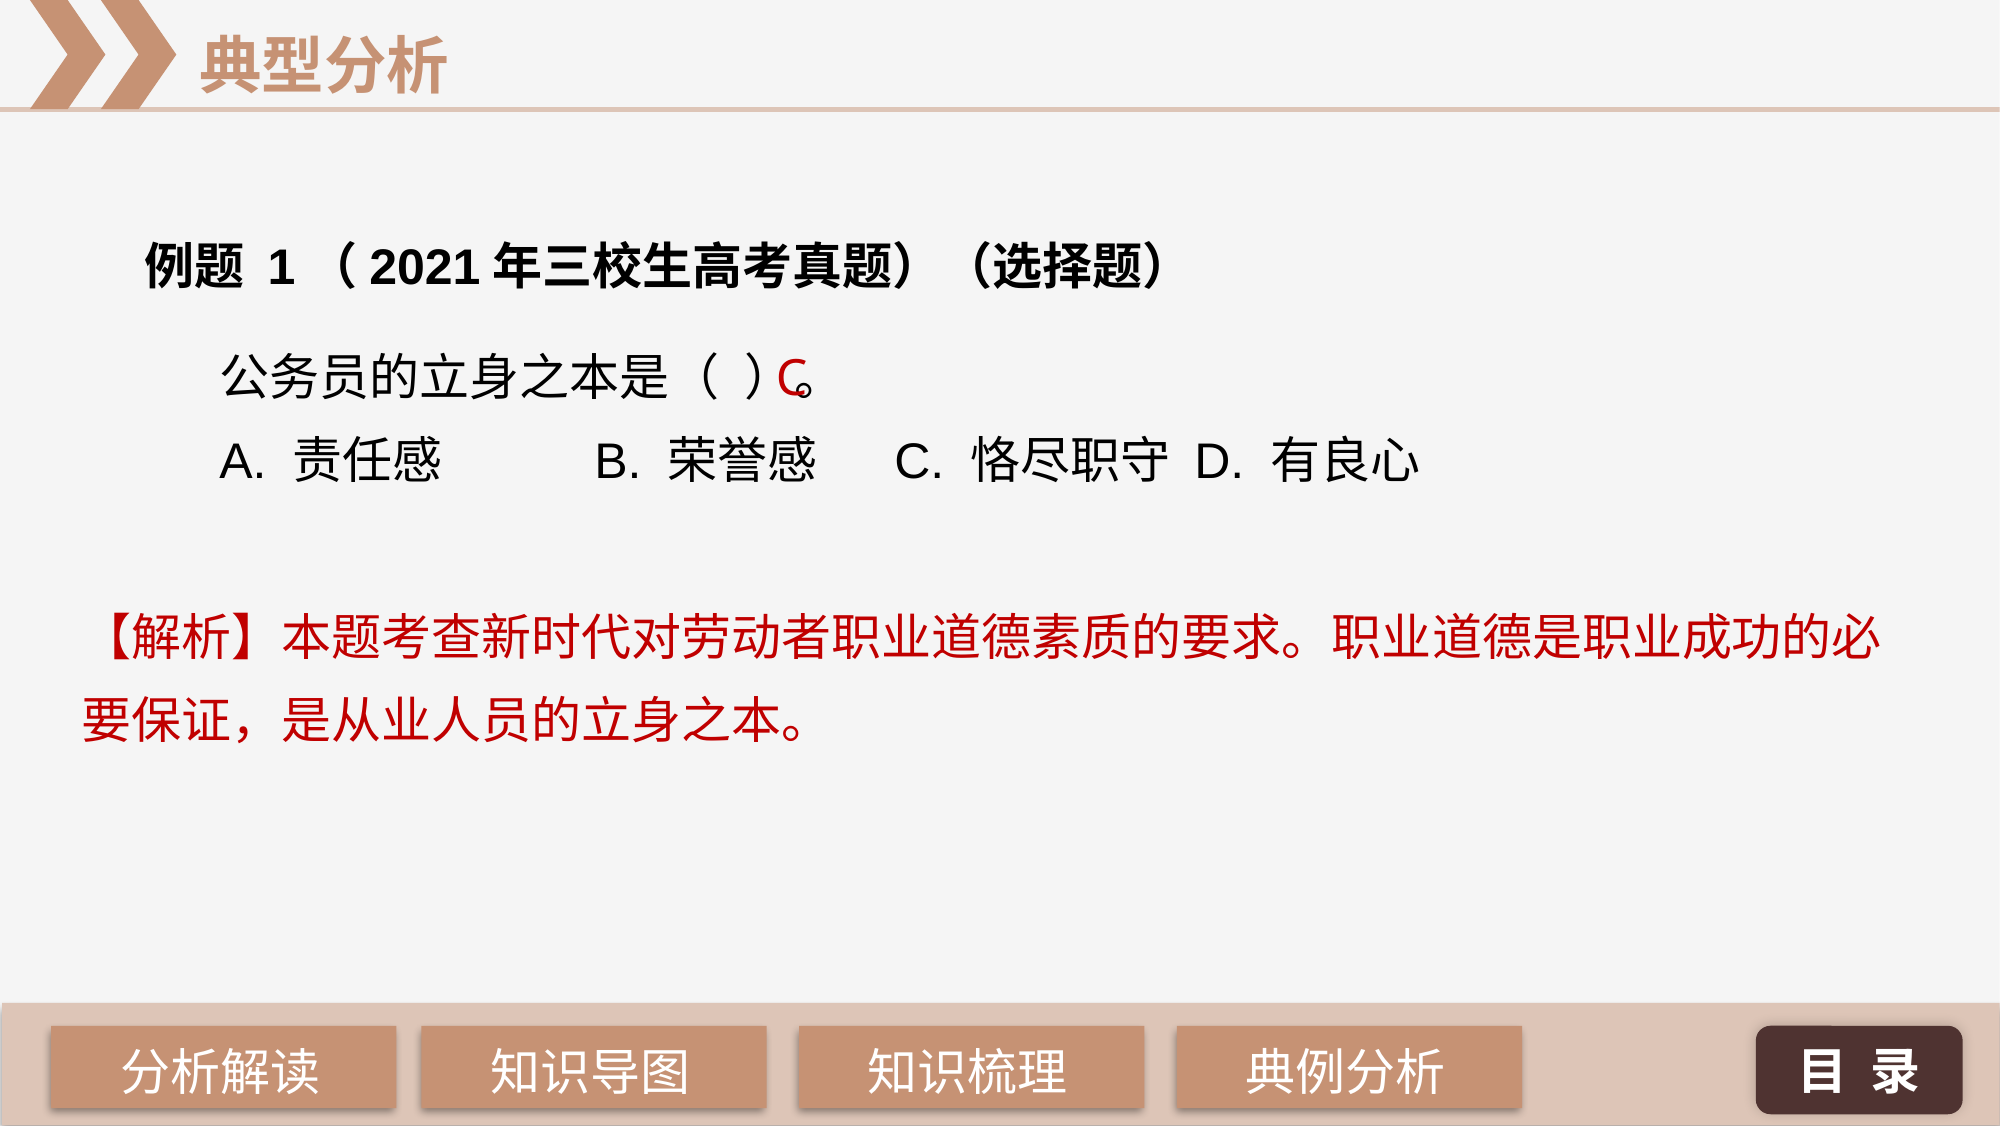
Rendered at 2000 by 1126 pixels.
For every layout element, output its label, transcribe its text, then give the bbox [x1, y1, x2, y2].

text_box 公务员的立身之本是（ ）。 A. 责任感 B. 荣誉感 C. 恪尽职守 D. 有良心 [129, 314, 1880, 496]
text_box 例题 1（2021年三校生高考真题）（选择题） [129, 208, 1880, 303]
text_box 【解析】本题考查新时代对劳动者职业道德素质的要求。职业道德是职业成功的必要保证，是从业人员的立身之本。 [66, 574, 1903, 869]
text_box C [716, 314, 867, 401]
